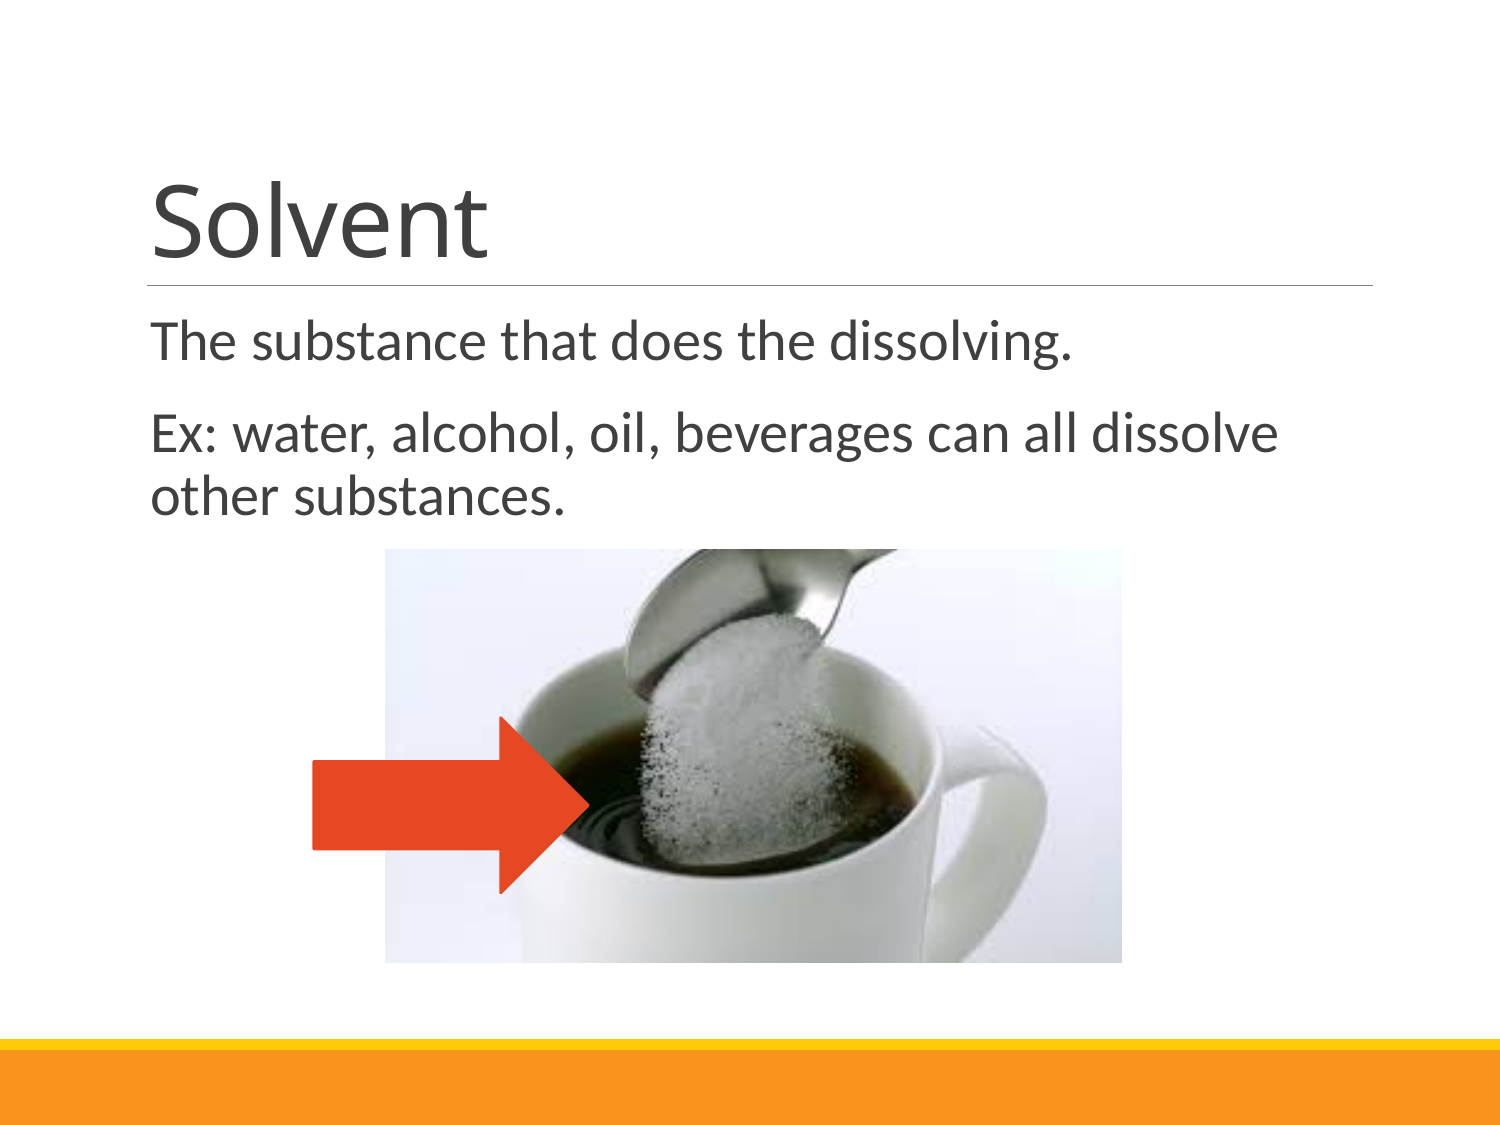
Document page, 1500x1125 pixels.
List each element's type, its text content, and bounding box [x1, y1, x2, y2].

list The substance that does the dissolving. Ex: water, alcohol, oil, beverages can all dissolve other substances. [135, 302, 1373, 963]
picture [385, 548, 1123, 964]
title Solvent [135, 47, 1373, 285]
text_box [312, 760, 382, 851]
